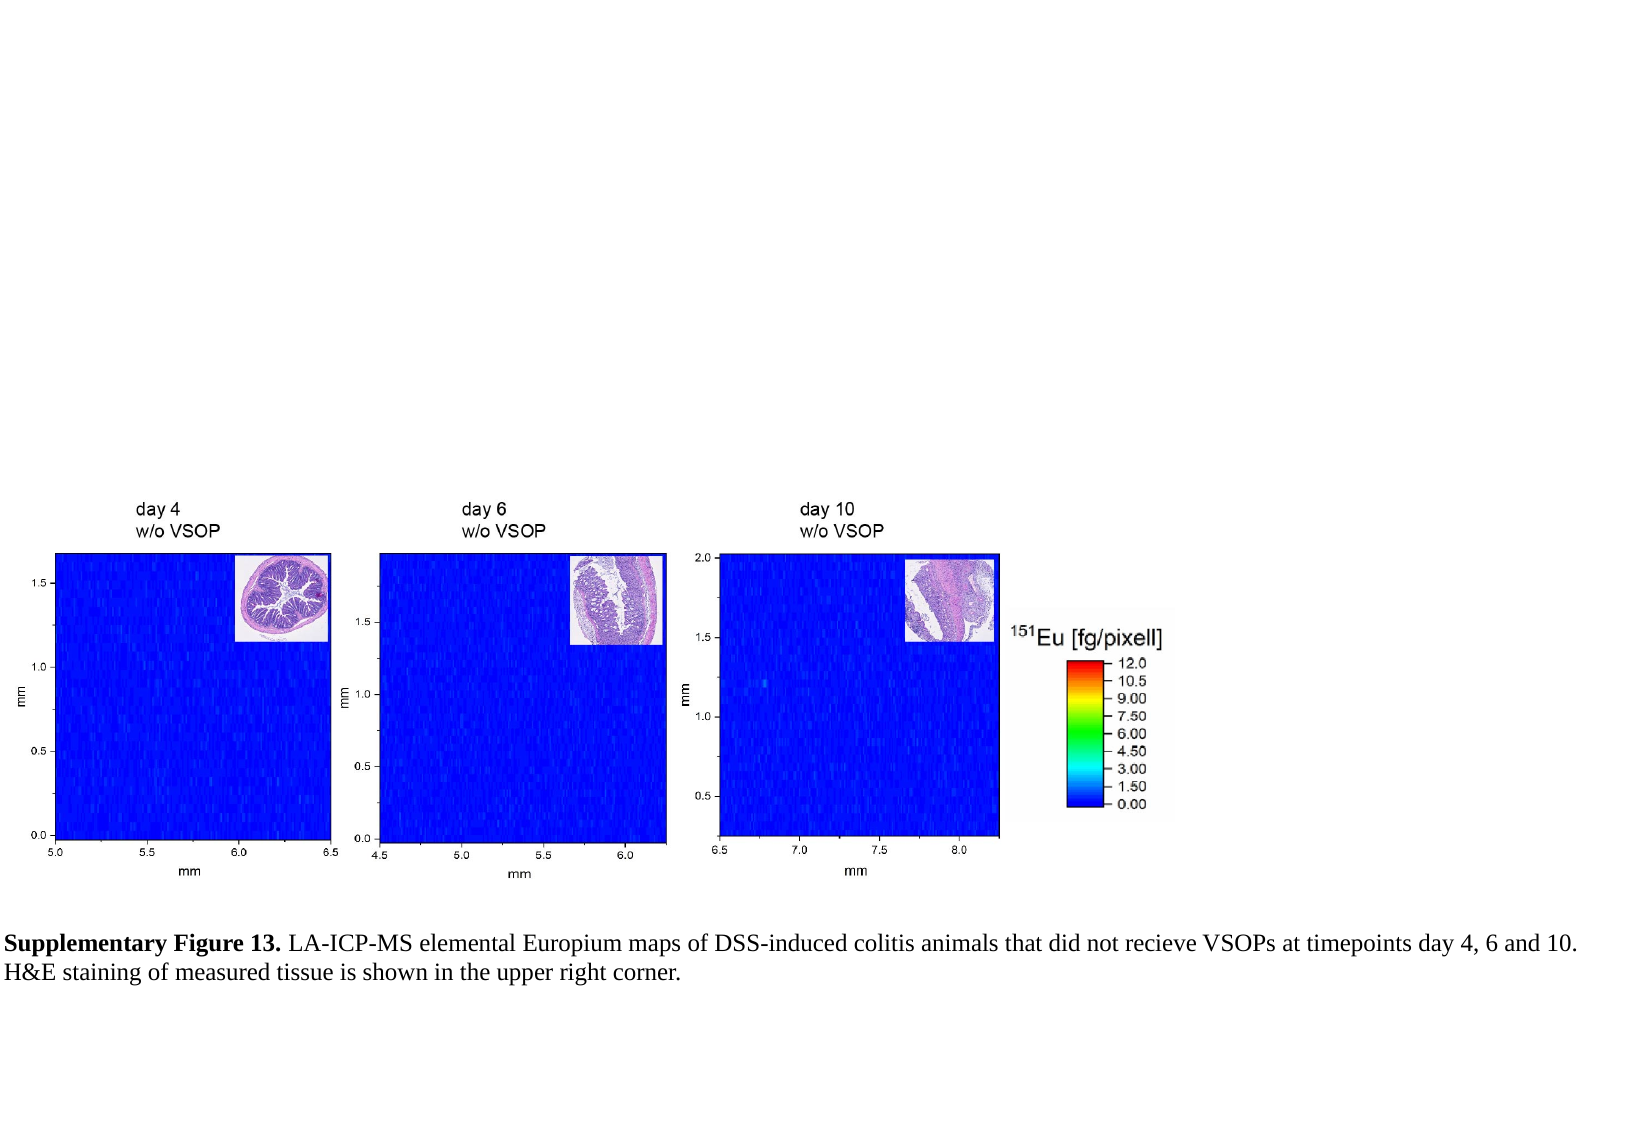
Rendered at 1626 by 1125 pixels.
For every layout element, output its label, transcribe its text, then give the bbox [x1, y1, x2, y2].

picture [14, 499, 1175, 880]
text_box Supplementary Figure 13. LA-ICP-MS elemental Europium maps of DSS-induced colitis animals that did not recieve VSOPs at timepoints day 4, 6 and 10. H&E staining of measured tissue is shown in the upper right corner. [0, 918, 1614, 994]
